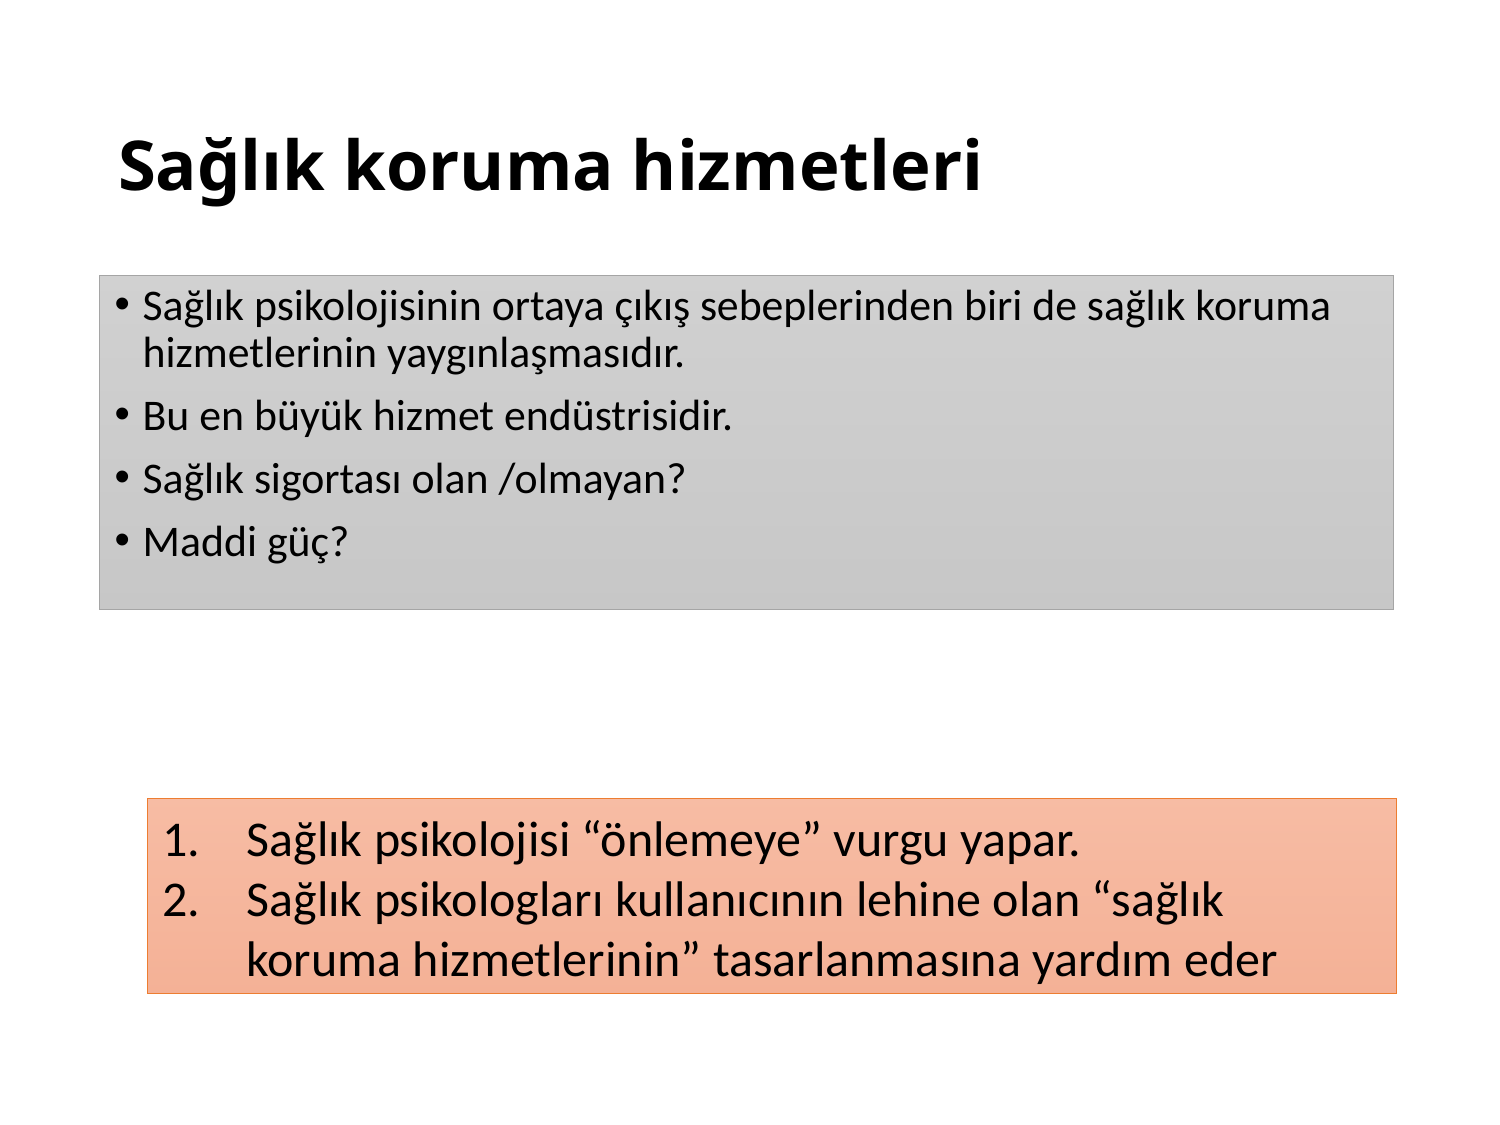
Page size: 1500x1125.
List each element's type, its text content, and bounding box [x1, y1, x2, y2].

text_box Sağlık psikolojisi “önlemeye” vurgu yapar. Sağlık psikologları kullanıcının lehine olan “sağlık koruma hizmetlerinin” tasarlanmasına yardım eder [147, 798, 1397, 994]
list Sağlık psikolojisinin ortaya çıkış sebeplerinden biri de sağlık koruma hizmetlerinin yaygınlaşmasıdır. Bu en büyük hizmet endüstrisidir. Sağlık sigortası olan /olmayan? Maddi güç? [99, 275, 1394, 610]
title Sağlık koruma hizmetleri [103, 59, 1397, 278]
